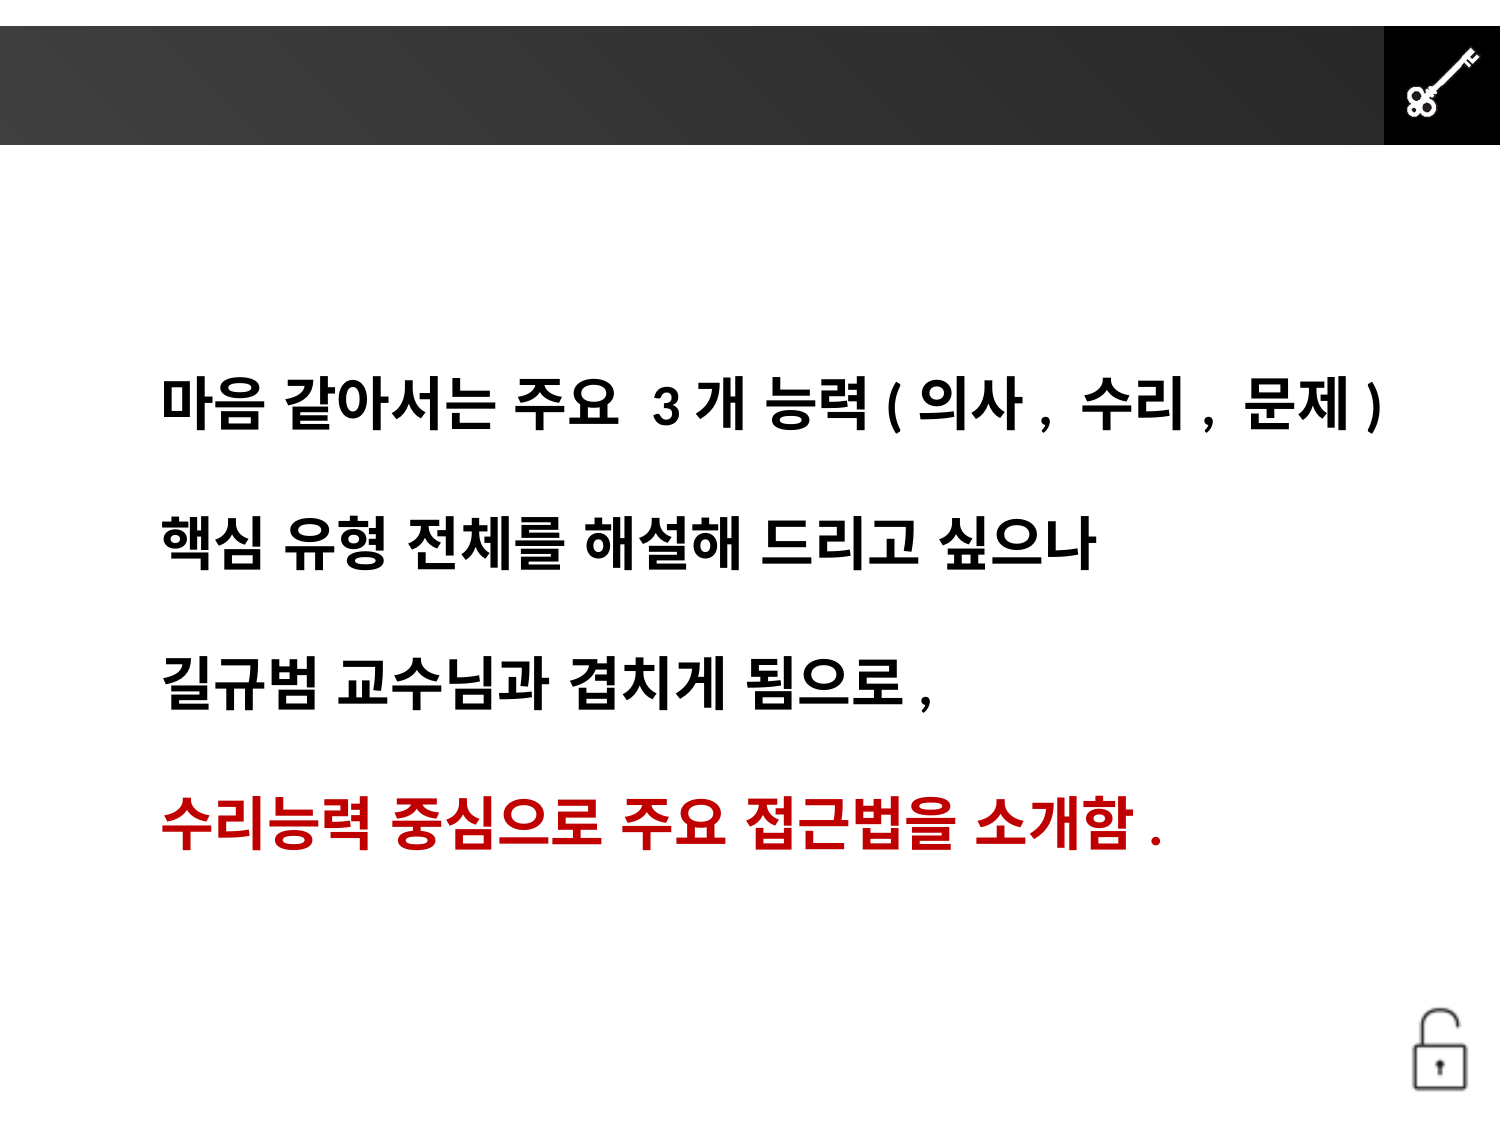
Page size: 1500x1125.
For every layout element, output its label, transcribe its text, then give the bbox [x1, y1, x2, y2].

picture [1384, 26, 1500, 145]
text_box 마음 같아서는 주요 3개 능력(의사, 수리, 문제) 핵심 유형 전체를 해설해 드리고 싶으나 길규범 교수님과 겹치게 됨으로, 수리능력 중심으로 주요 접근법을 소개함. [145, 289, 1398, 865]
picture [1399, 995, 1487, 1110]
text_box [0, 26, 1384, 145]
